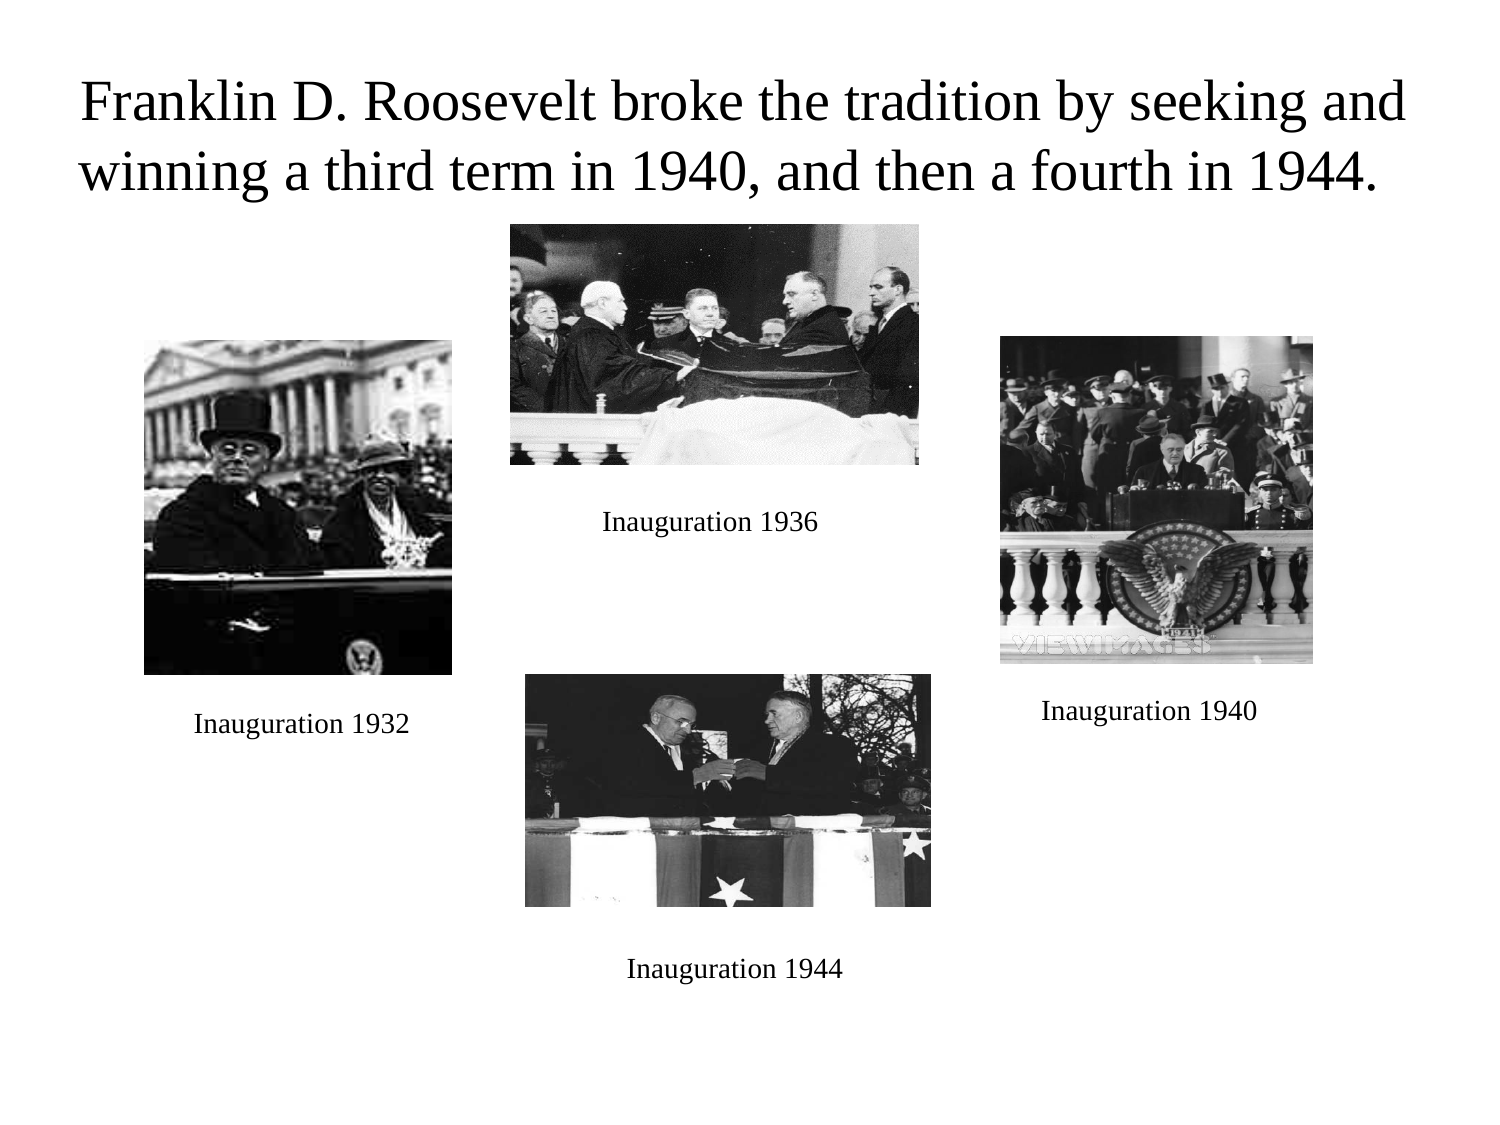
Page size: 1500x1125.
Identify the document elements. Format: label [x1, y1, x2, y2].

text_box [24, 54, 1463, 993]
